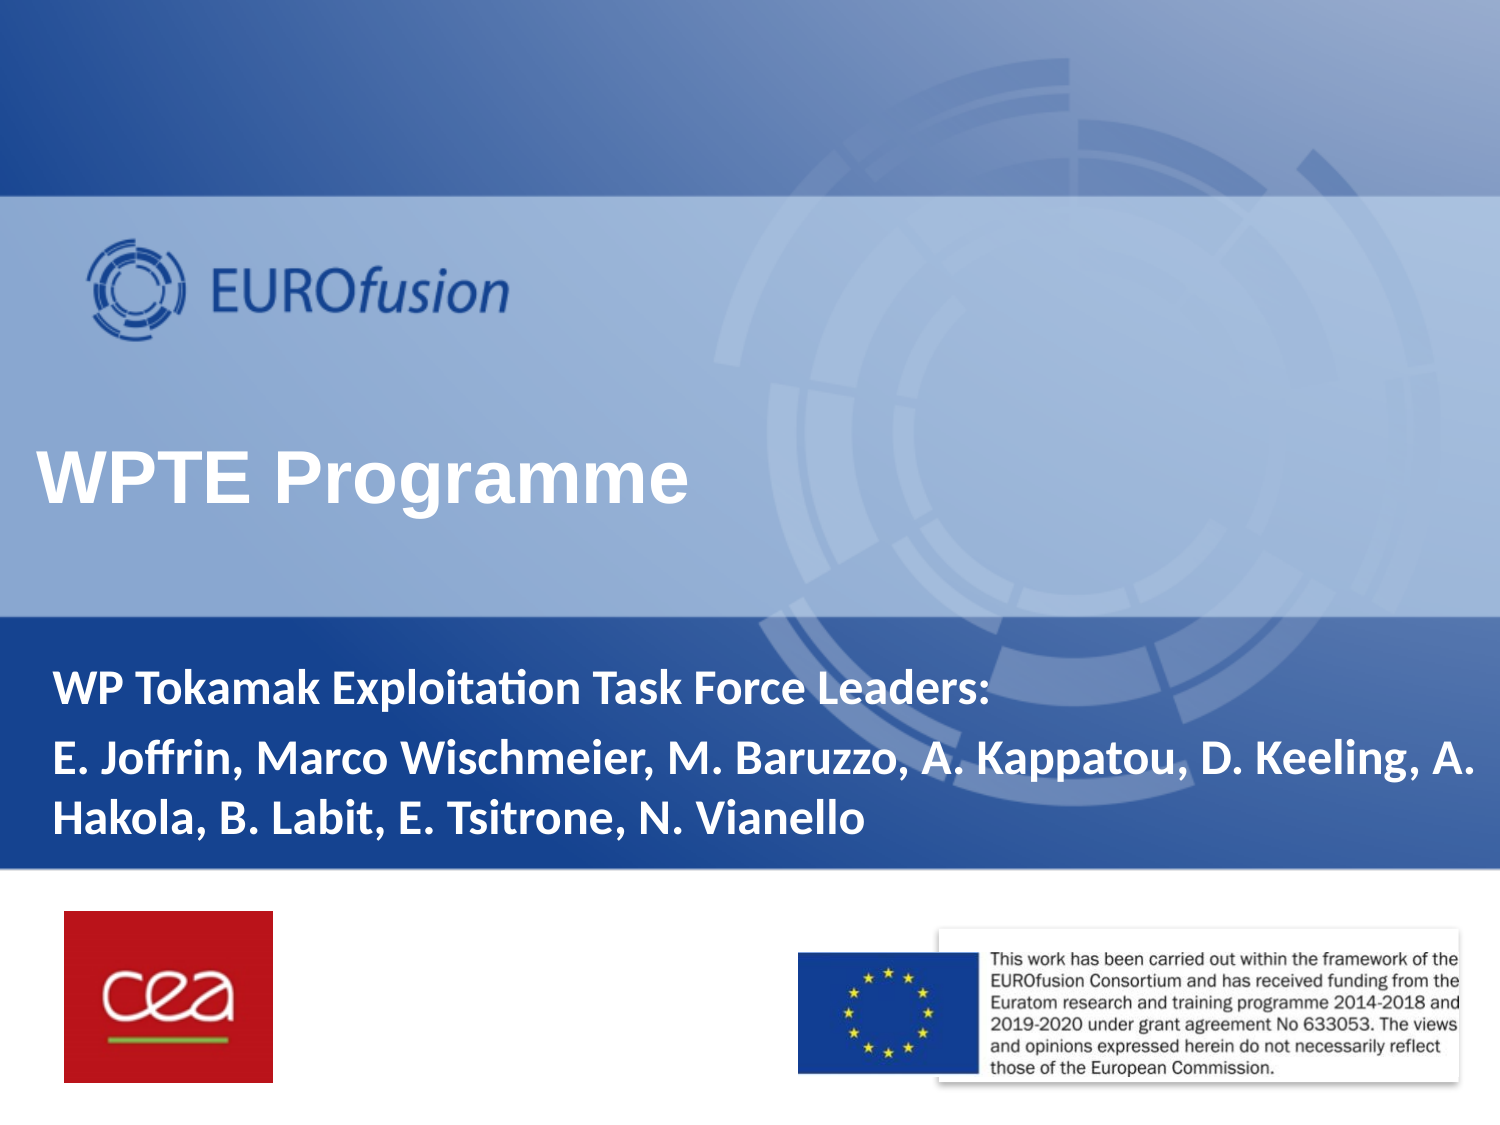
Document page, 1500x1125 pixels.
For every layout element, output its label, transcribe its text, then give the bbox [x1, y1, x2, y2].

picture [0, 0, 1500, 1083]
title WPTE Programme [21, 349, 1489, 598]
subtitle WP Tokamak Exploitation Task Force Leaders: E. Joffrin, Marco Wischmeier, M. Baruzzo, A. Kappatou, D. Keeling, A. Hakola, B. Labit, E. Tsitrone, N. Vianello [37, 647, 1500, 858]
